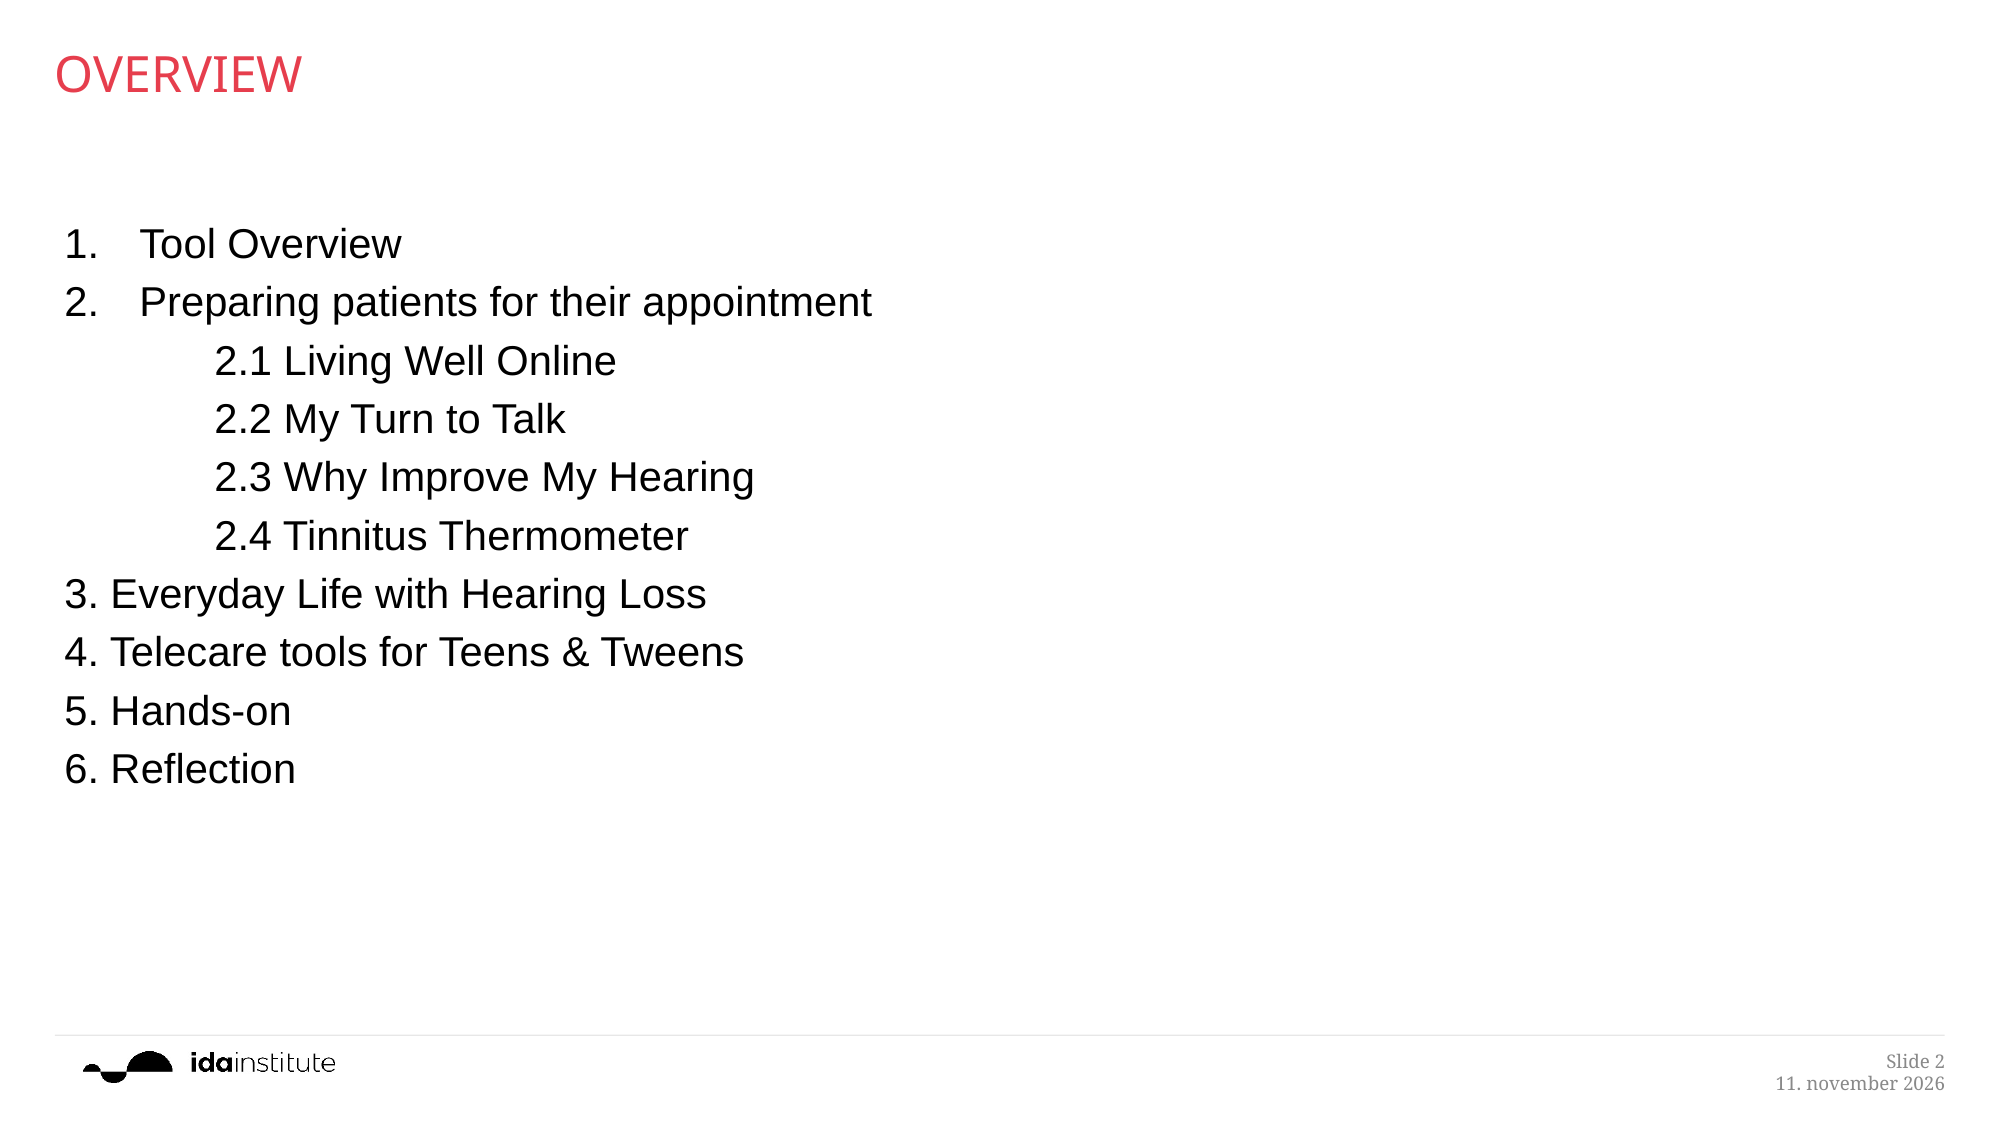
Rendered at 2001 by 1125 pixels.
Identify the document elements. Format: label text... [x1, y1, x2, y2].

picture [83, 1051, 335, 1083]
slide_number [1666, 1071, 1946, 1102]
slide_number Slide 2 [1721, 1049, 1946, 1071]
list Tool Overview Preparing patients for their appointment 2.1 Living Well Online 2.2 My Turn to Talk 2.3 Why Improve My Hearing 2.4 Tinnitus Thermometer 3. Everyday Life with Hearing Loss 4. Telecare tools for Teens & Tweens 5. Hands-on 6. Reflection [55, 208, 1947, 1012]
title OVERVIEW [54, 42, 1946, 184]
